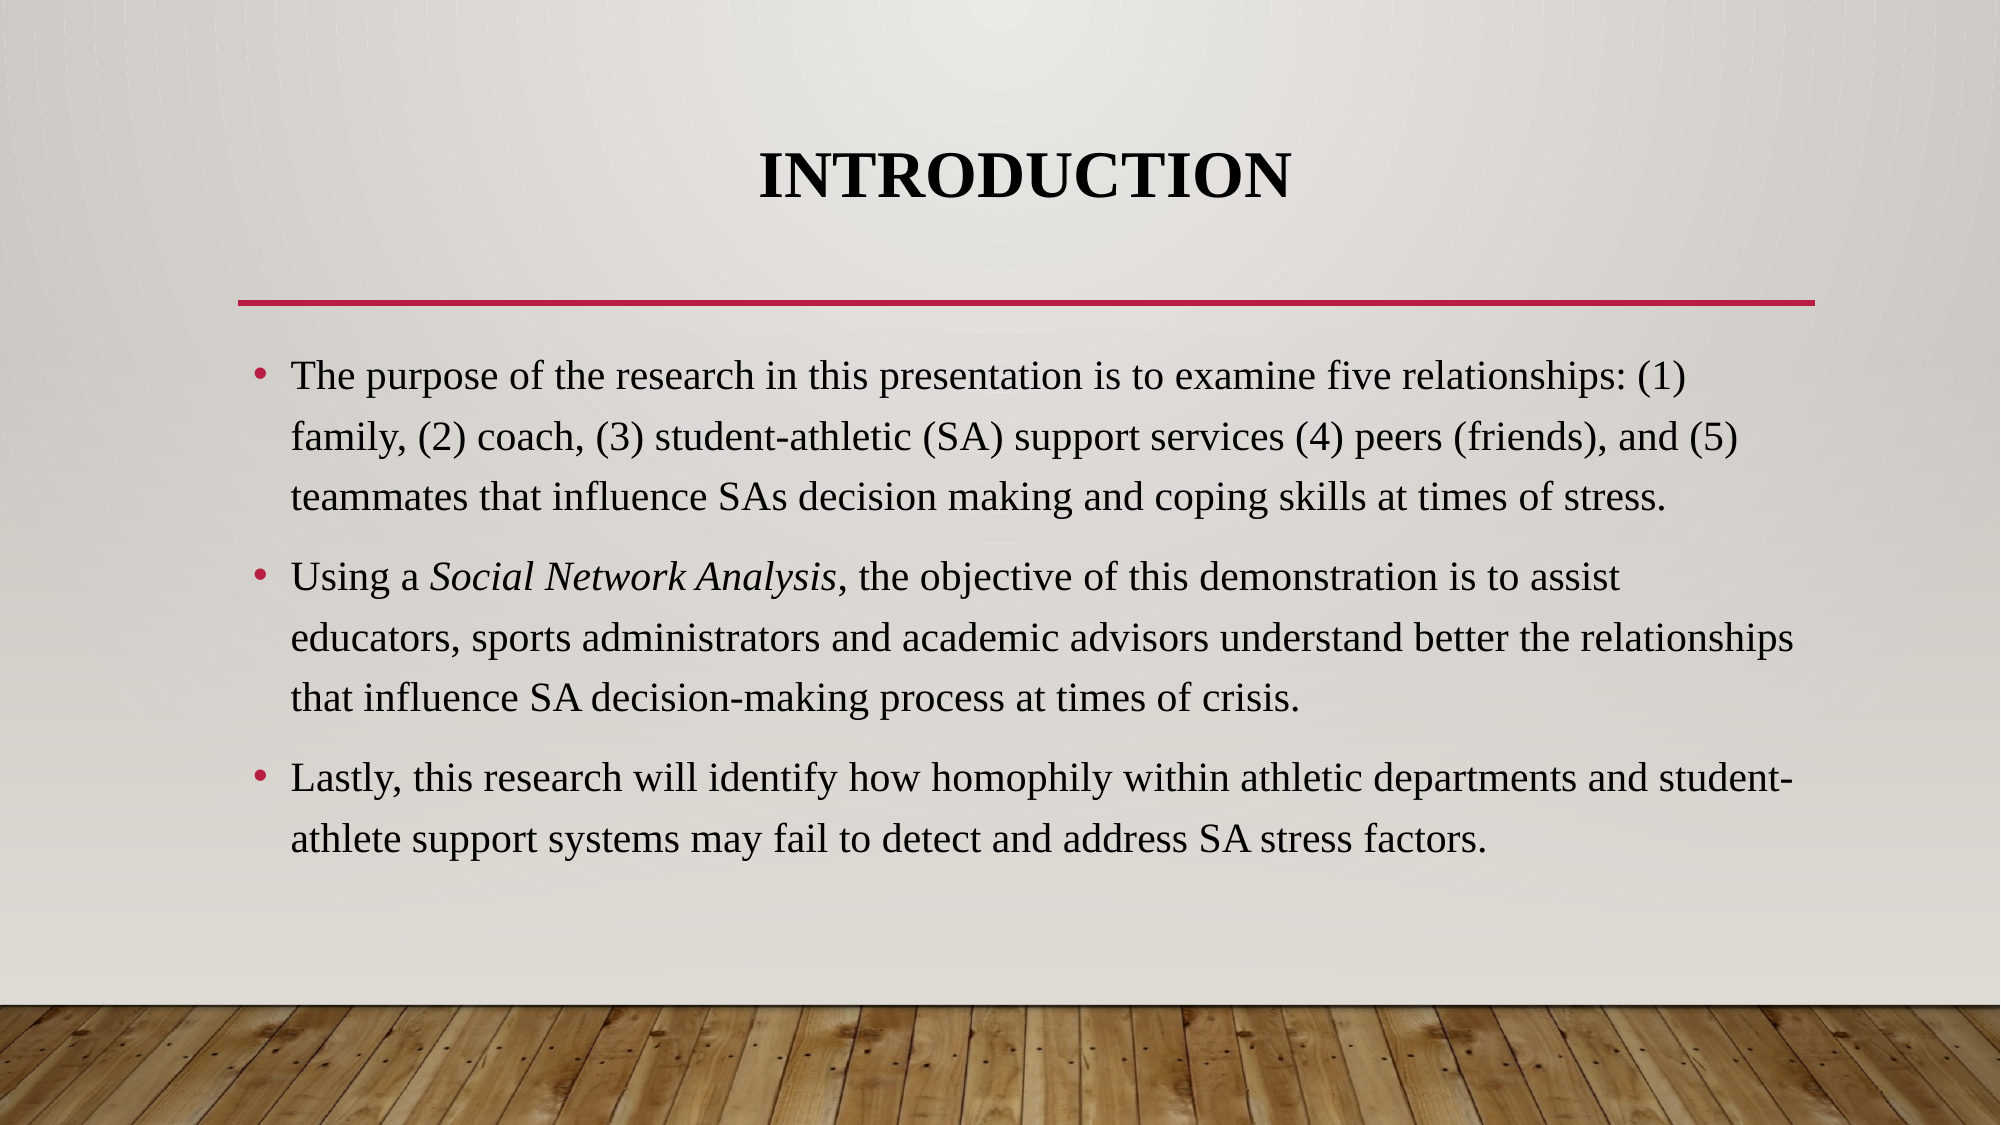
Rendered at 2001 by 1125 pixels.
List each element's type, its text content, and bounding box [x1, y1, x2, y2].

title Introduction [238, 131, 1814, 305]
picture [0, 1005, 2000, 1125]
list The purpose of the research in this presentation is to examine five relationships: (1) family, (2) coach, (3) student-athletic (SA) support services (4) peers (friends), and (5) teammates that influence SAs decision making and coping skills at times of stress. Using a Social Network Analysis, the objective of this demonstration is to assist educators, sports administrators and academic advisors understand better the relationships that influence SA decision-making process at times of crisis. Lastly, this research will identify how homophily within athletic departments and student-athlete support systems may fail to detect and address SA stress factors. [238, 330, 1814, 897]
